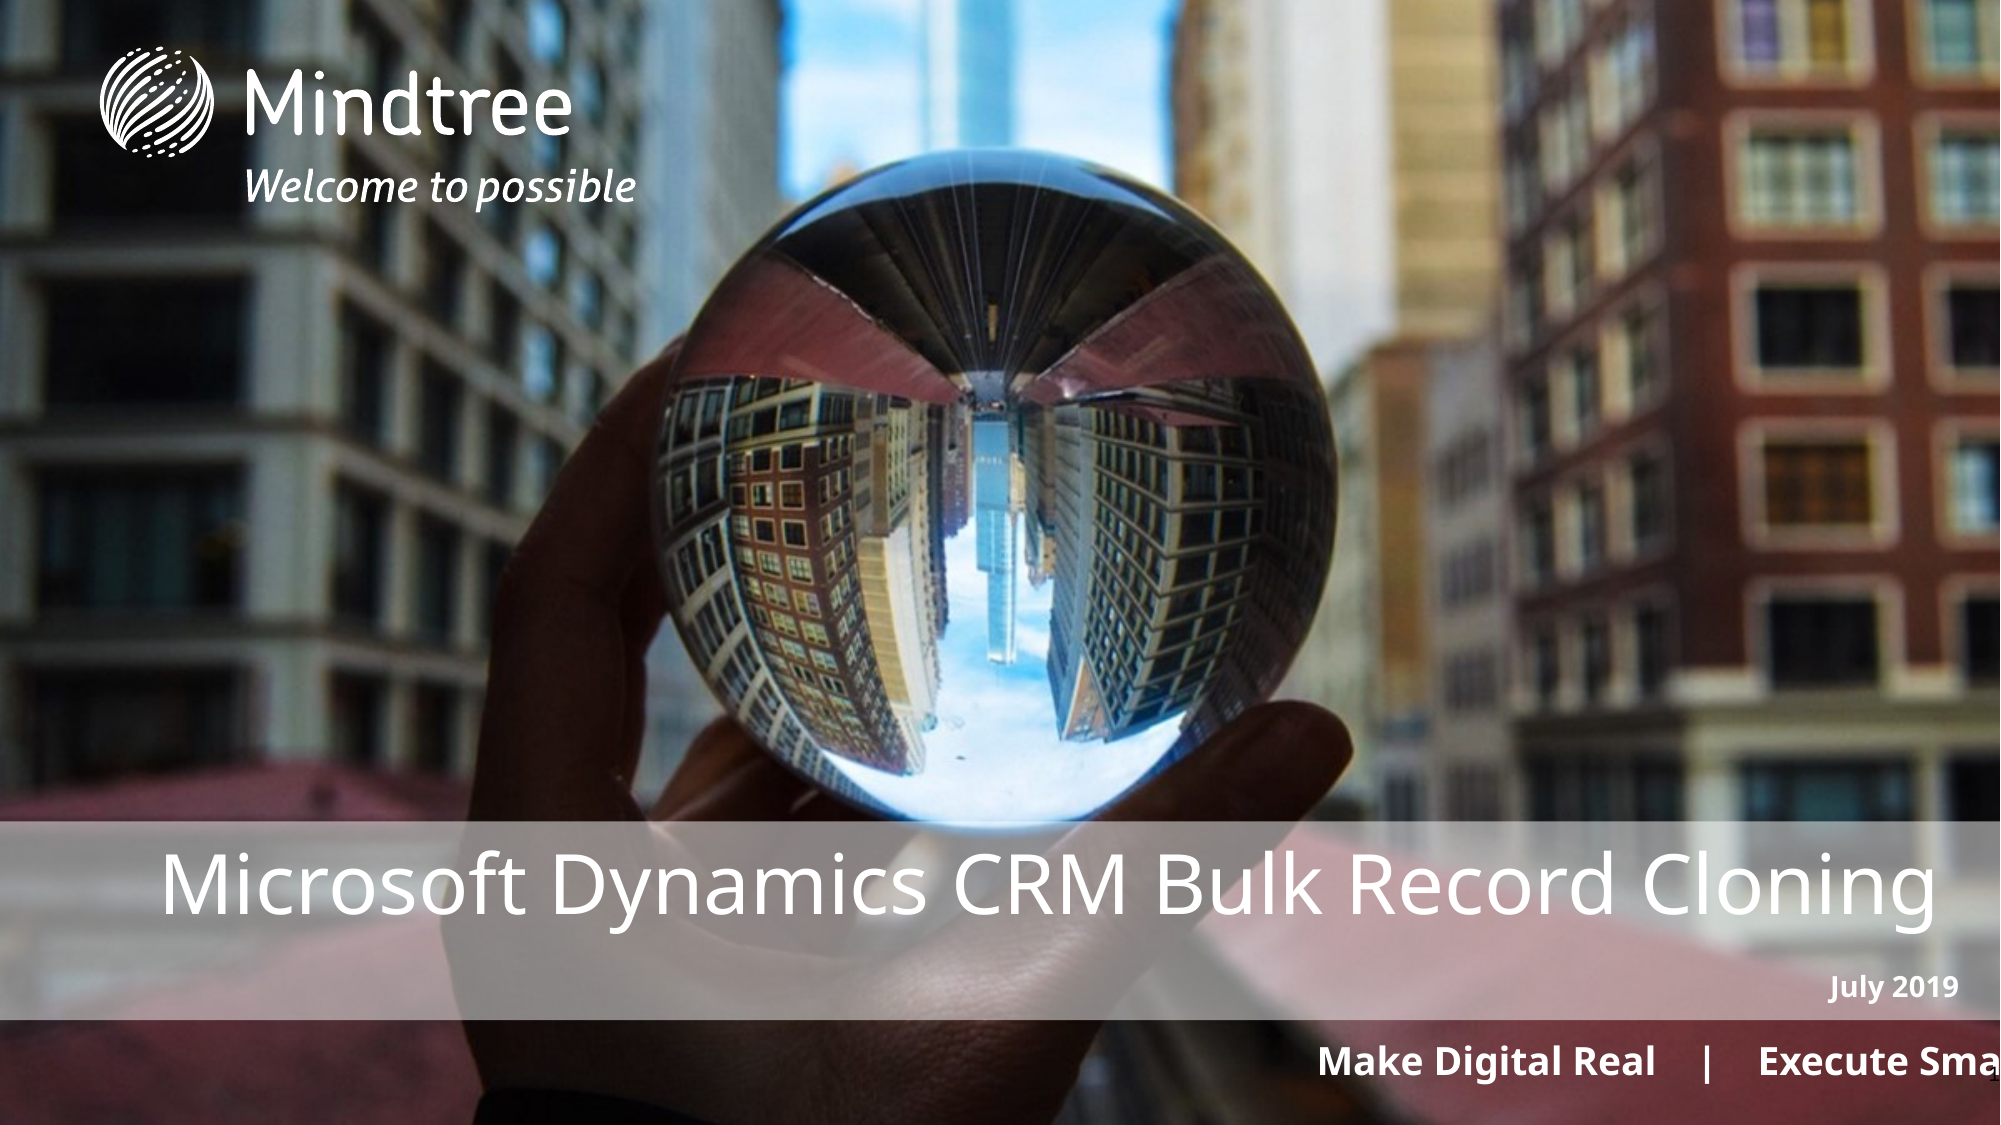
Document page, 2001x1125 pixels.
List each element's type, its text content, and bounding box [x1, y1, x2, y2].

picture [0, 1022, 2000, 1125]
slide_number 1 [1915, 1043, 2000, 1104]
text_box Microsoft Dynamics CRM Bulk Record Cloning July 2019 [0, 819, 2000, 1022]
picture [0, 0, 2000, 819]
